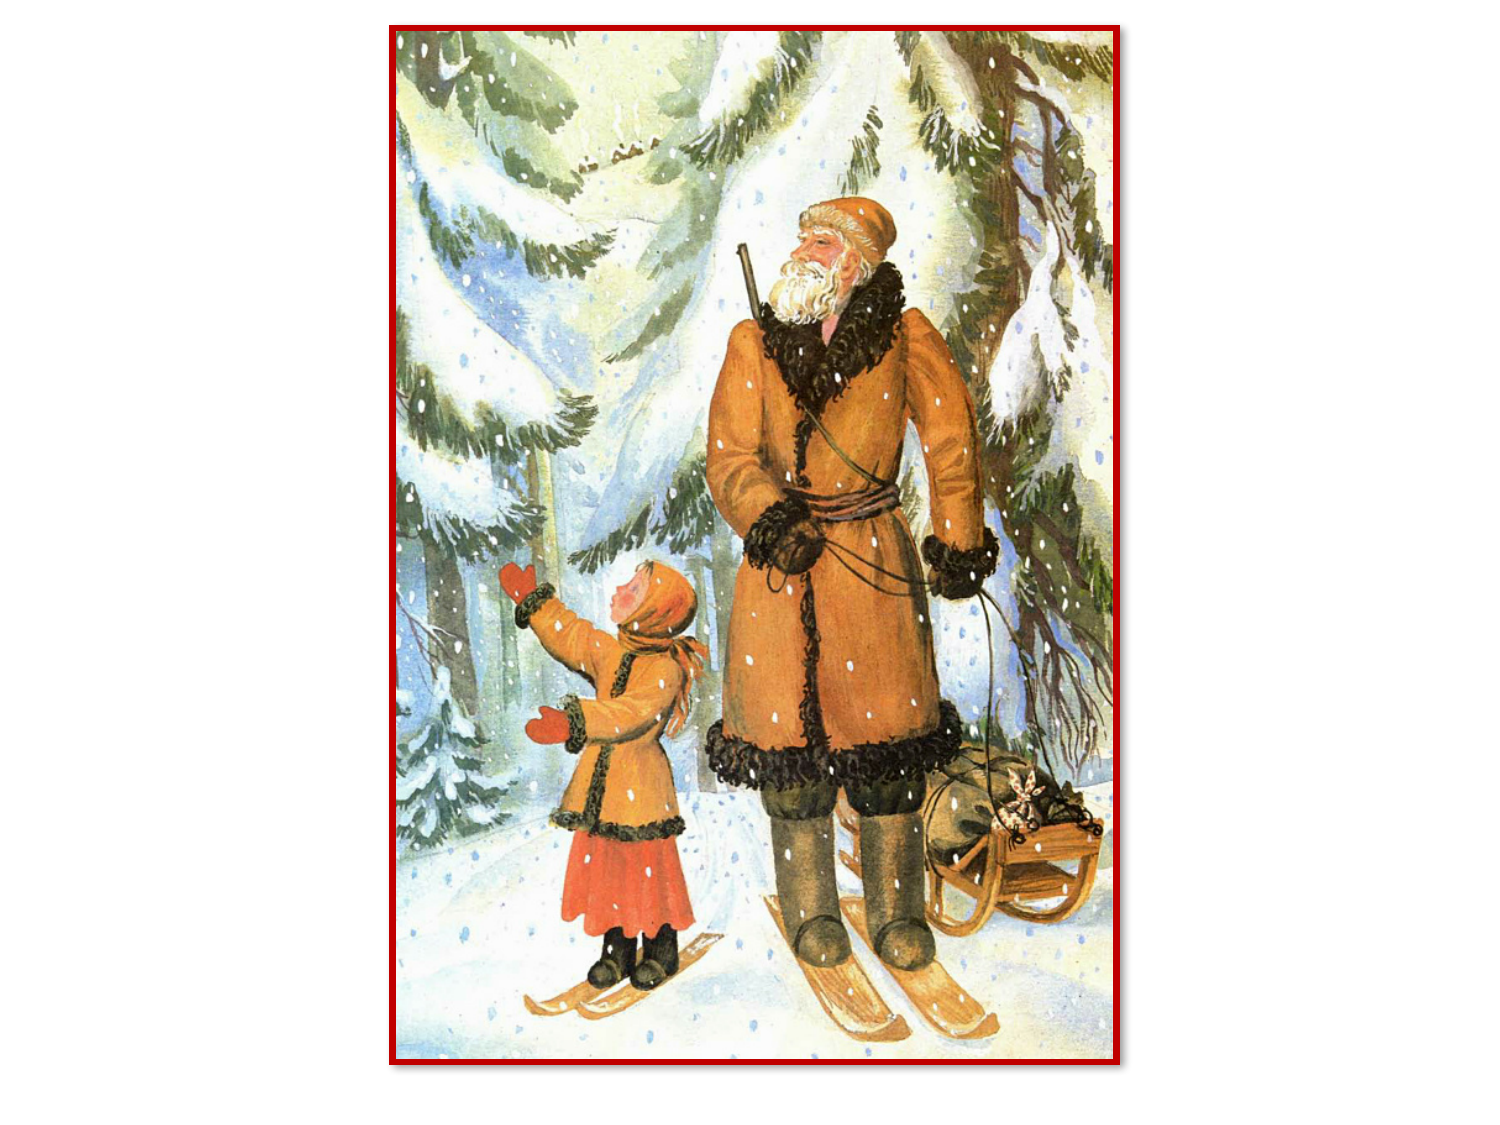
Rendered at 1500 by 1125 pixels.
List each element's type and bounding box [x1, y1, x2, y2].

picture [395, 30, 1114, 1059]
